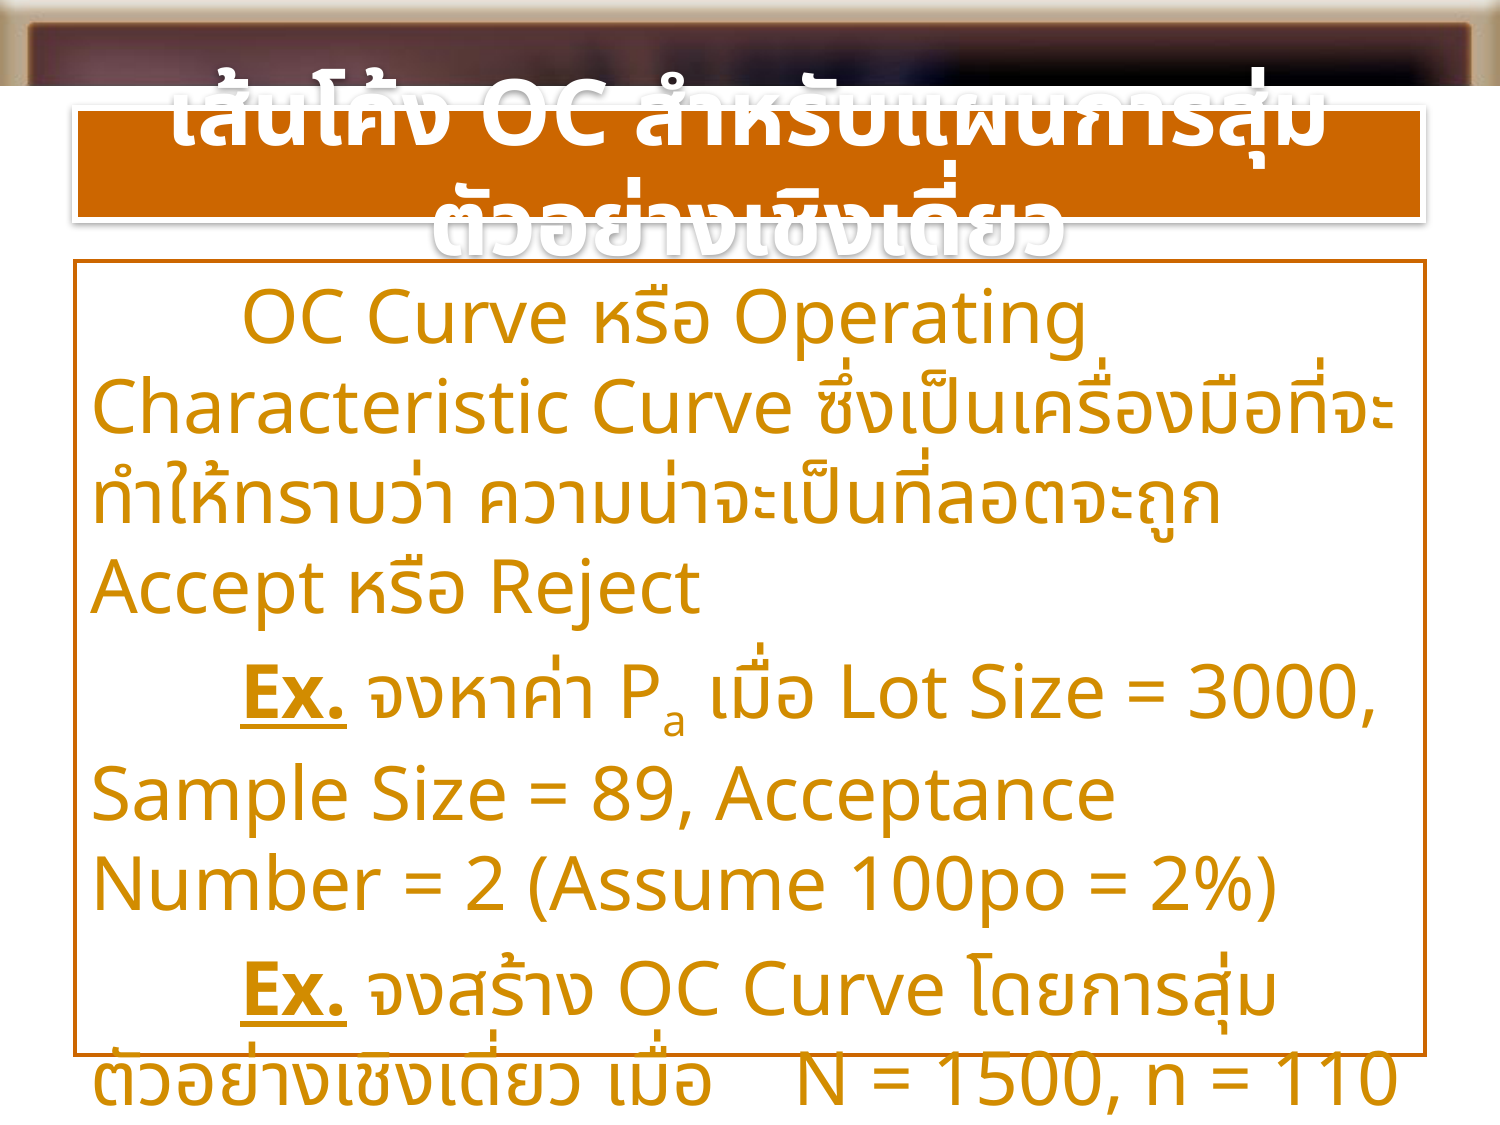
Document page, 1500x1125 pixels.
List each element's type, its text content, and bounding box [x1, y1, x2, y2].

title เส้นโค้ง OC สำหรับแผนการสุ่มตัวอย่างเชิงเดี่ยว [72, 105, 1426, 223]
picture [0, 0, 1500, 86]
list OC Curve หรือ Operating Characteristic Curve ซึ่งเป็นเครื่องมือที่จะทำให้ทราบว่า ความน่าจะเป็นที่ลอตจะถูก Accept หรือ Reject Ex. จงหาค่า Pa เมื่อ Lot Size = 3000, Sample Size = 89, Acceptance Number = 2 (Assume 100po = 2%) Ex. จงสร้าง OC Curve โดยการสุ่มตัวอย่างเชิงเดี่ยว เมื่อ N = 1500, n = 110 และ c = 3 โดยการเขียนจุด 7 จุด [73, 259, 1427, 1057]
